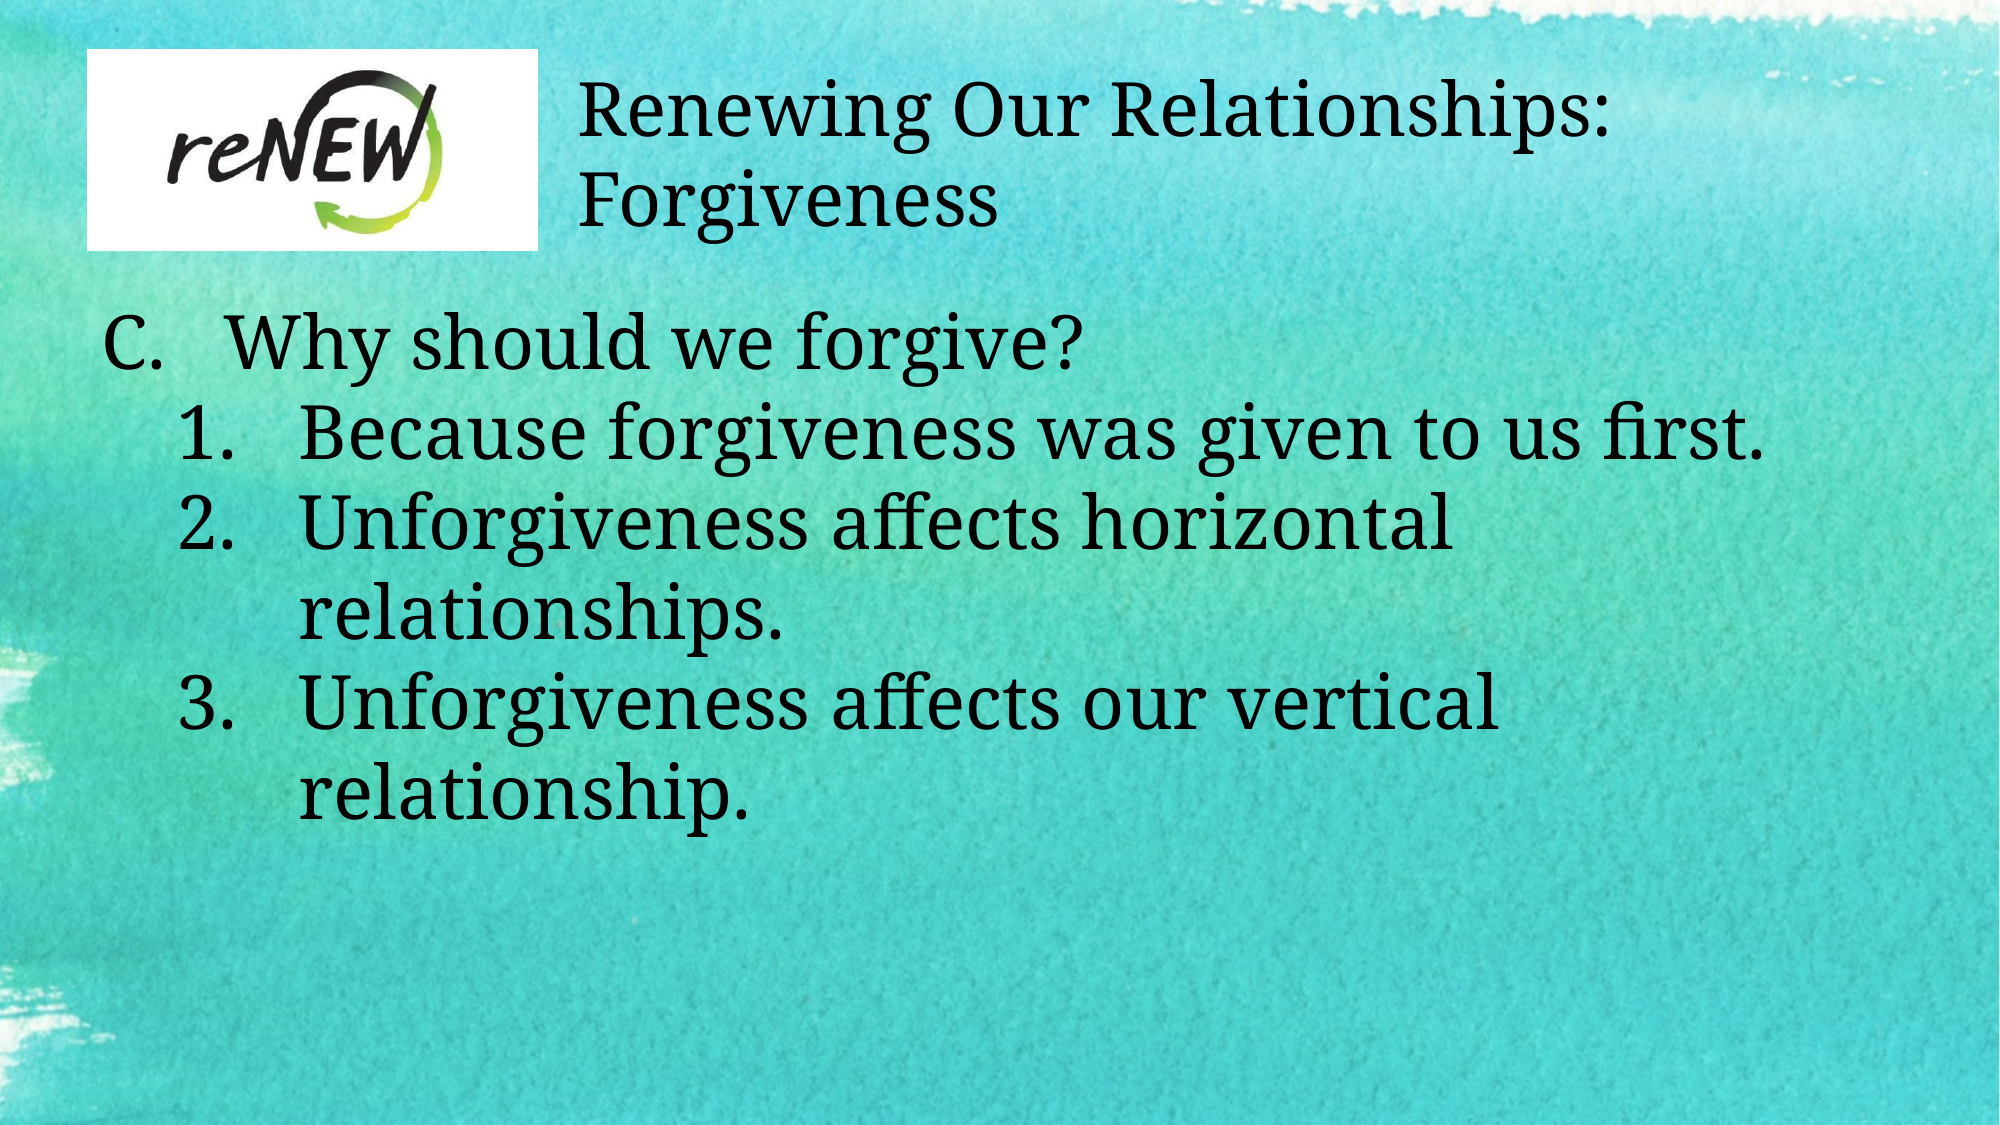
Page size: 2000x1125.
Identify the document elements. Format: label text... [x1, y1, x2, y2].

text_box Renewing Our Relationships: Forgiveness [562, 53, 1650, 287]
text_box Why should we forgive? Because forgiveness was given to us first. Unforgiveness affects horizontal relationships. Unforgiveness affects our vertical relationship. [86, 287, 1913, 843]
picture [0, 0, 2000, 1125]
